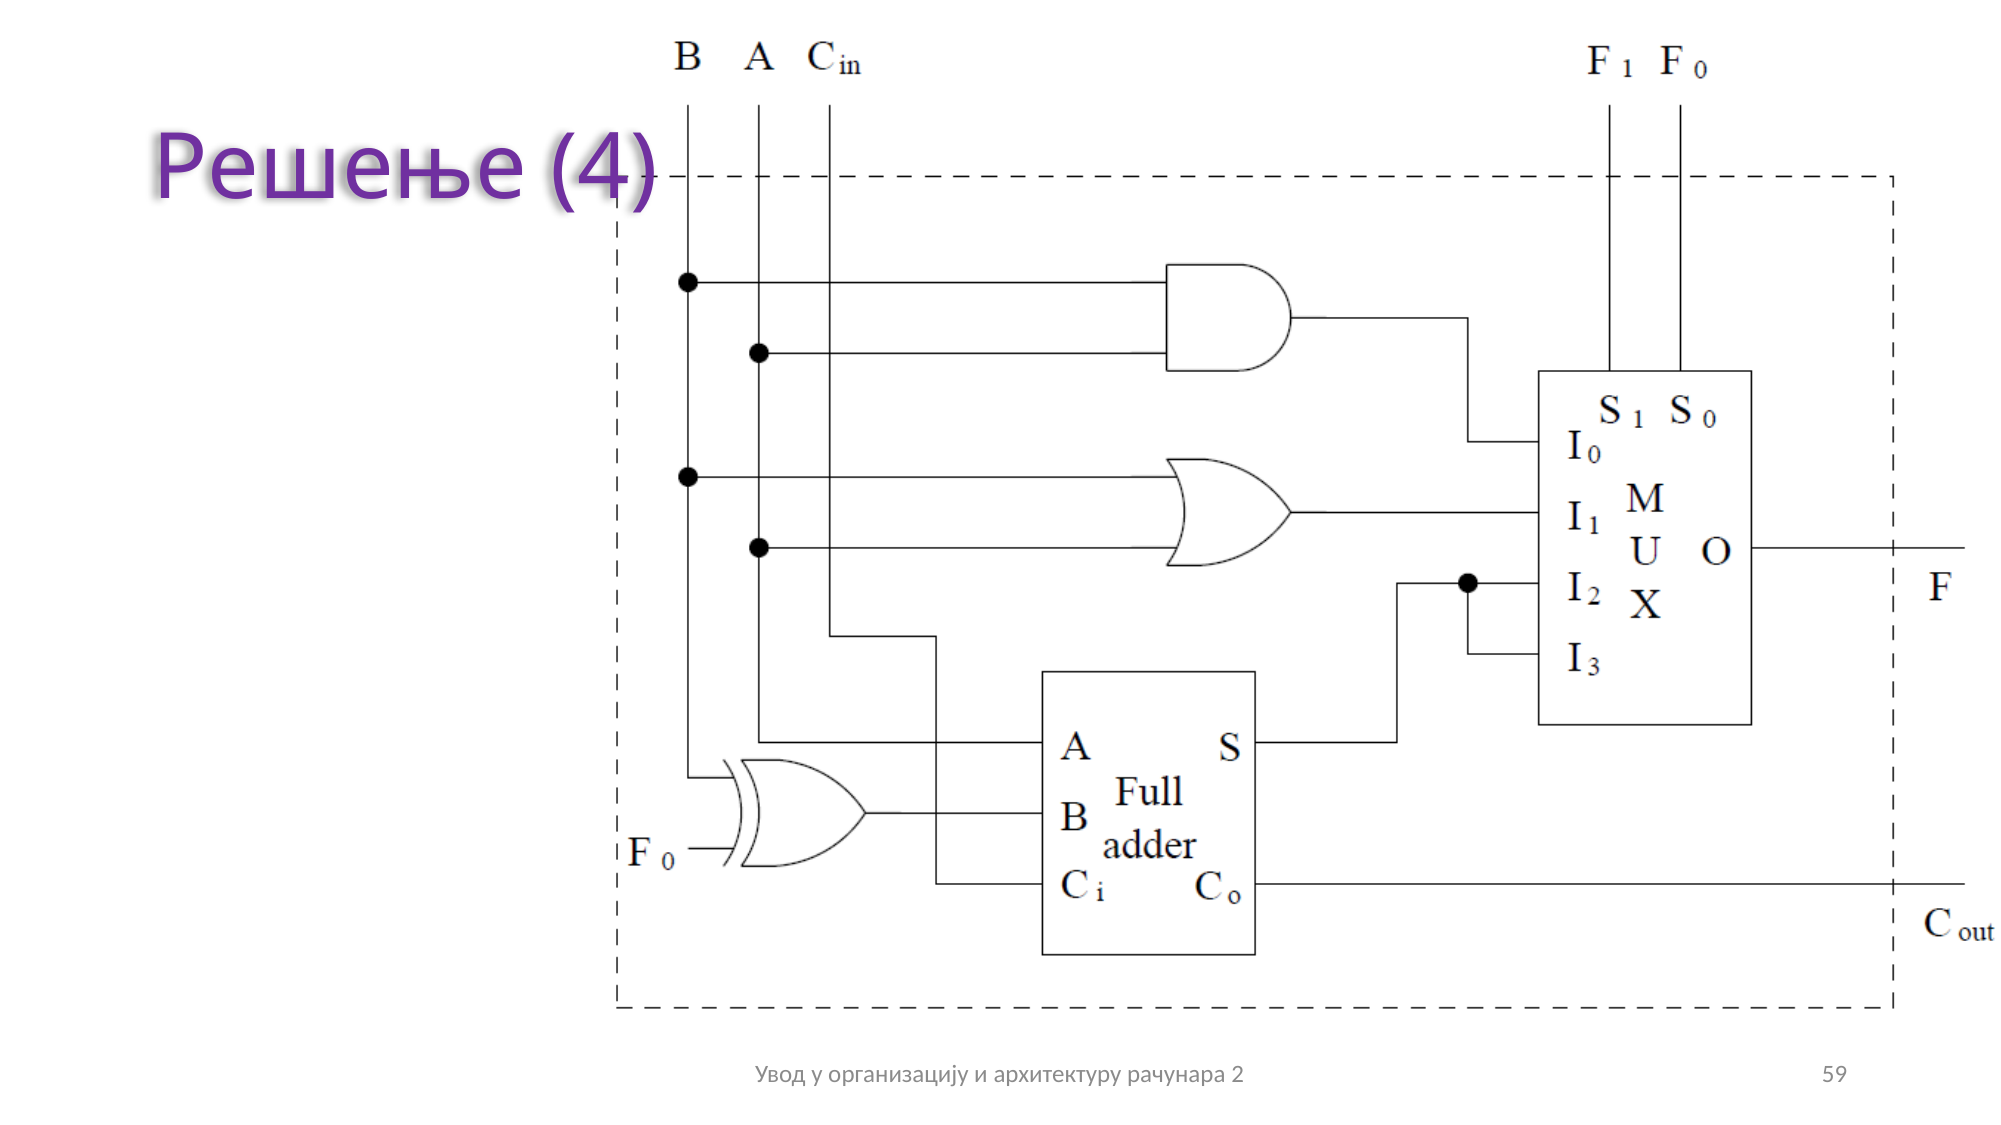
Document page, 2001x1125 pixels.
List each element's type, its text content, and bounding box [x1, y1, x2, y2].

picture [587, 30, 2000, 1024]
footer Увод у организацију и архитектуру рачунара 2 [662, 1042, 1338, 1103]
slide_number 59 [1412, 1042, 1863, 1103]
title Решење (4) [137, 59, 587, 278]
